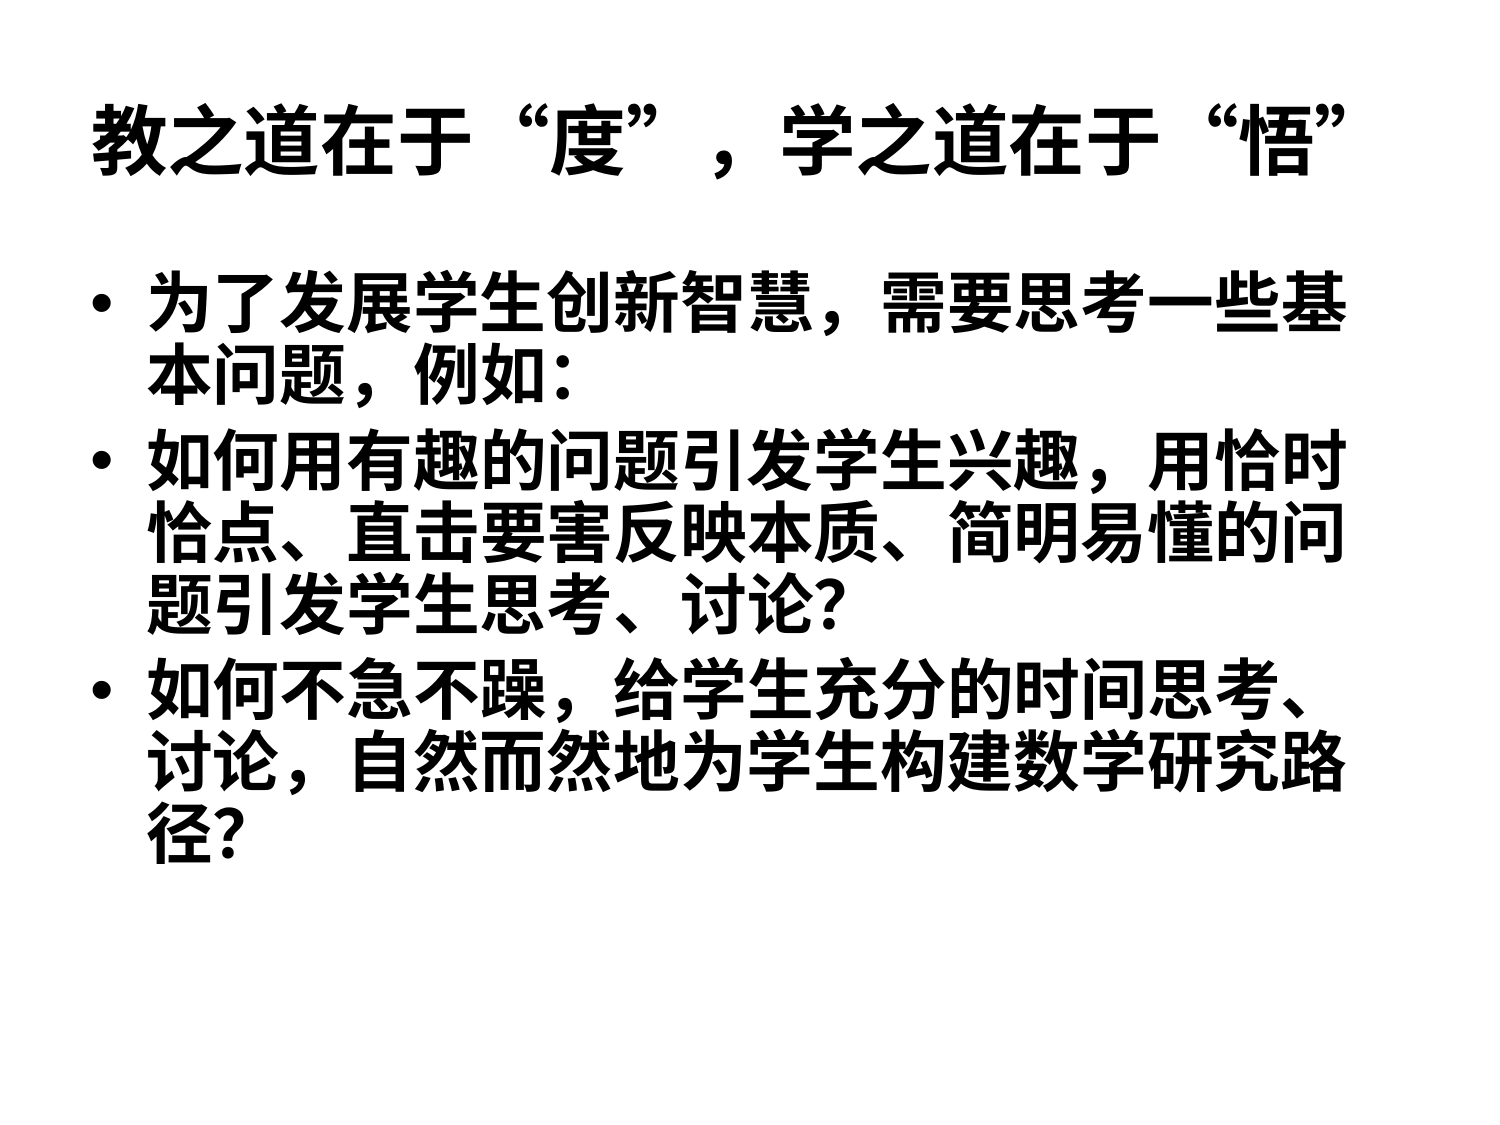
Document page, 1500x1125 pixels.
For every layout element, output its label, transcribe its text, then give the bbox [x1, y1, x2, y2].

title 教之道在于“度”，学之道在于“悟” [75, 45, 1425, 233]
list 为了发展学生创新智慧，需要思考一些基本问题，例如： 如何用有趣的问题引发学生兴趣，用恰时恰点、直击要害反映本质、简明易懂的问题引发学生思考、讨论？ 如何不急不躁，给学生充分的时间思考、讨论，自然而然地为学生构建数学研究路径？ [75, 262, 1425, 1005]
